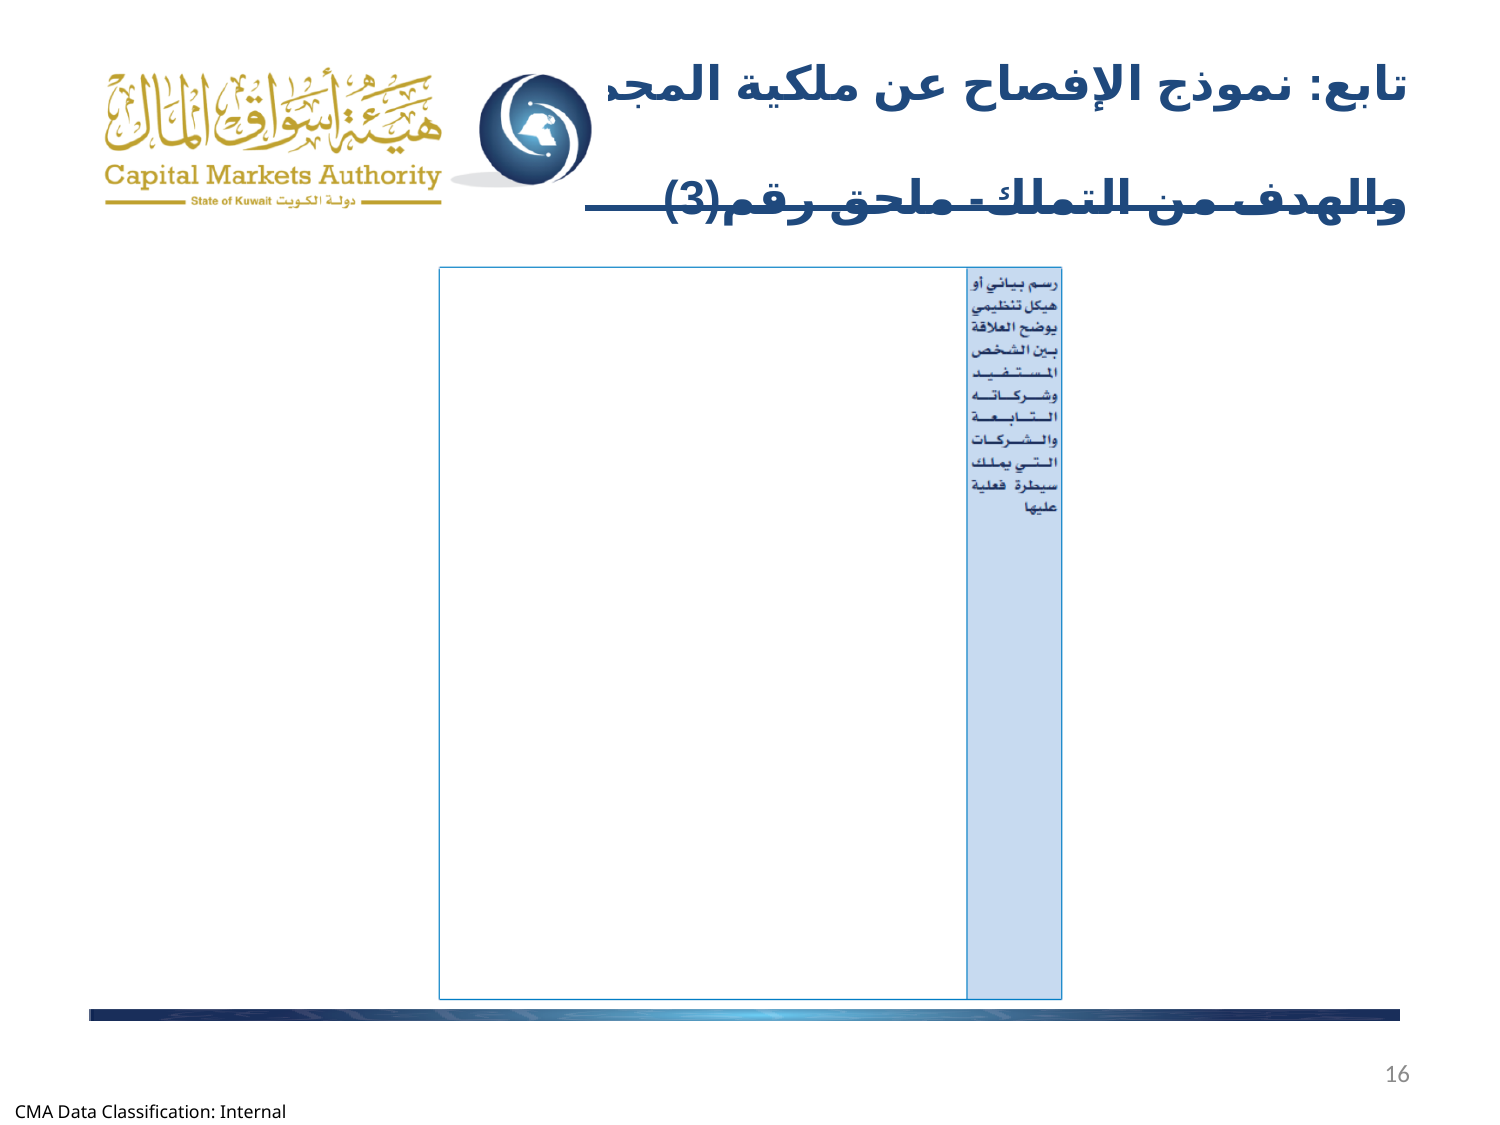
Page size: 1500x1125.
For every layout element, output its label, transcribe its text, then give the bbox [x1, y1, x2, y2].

slide_number 16 [1074, 1042, 1425, 1103]
picture [87, 62, 608, 213]
title تابع: نموذج الإفصاح عن ملكية المجموعة، والهدف من التملك- ملحق رقم(3) [460, 45, 1425, 233]
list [434, 262, 1066, 1006]
picture [87, 1009, 1401, 1021]
